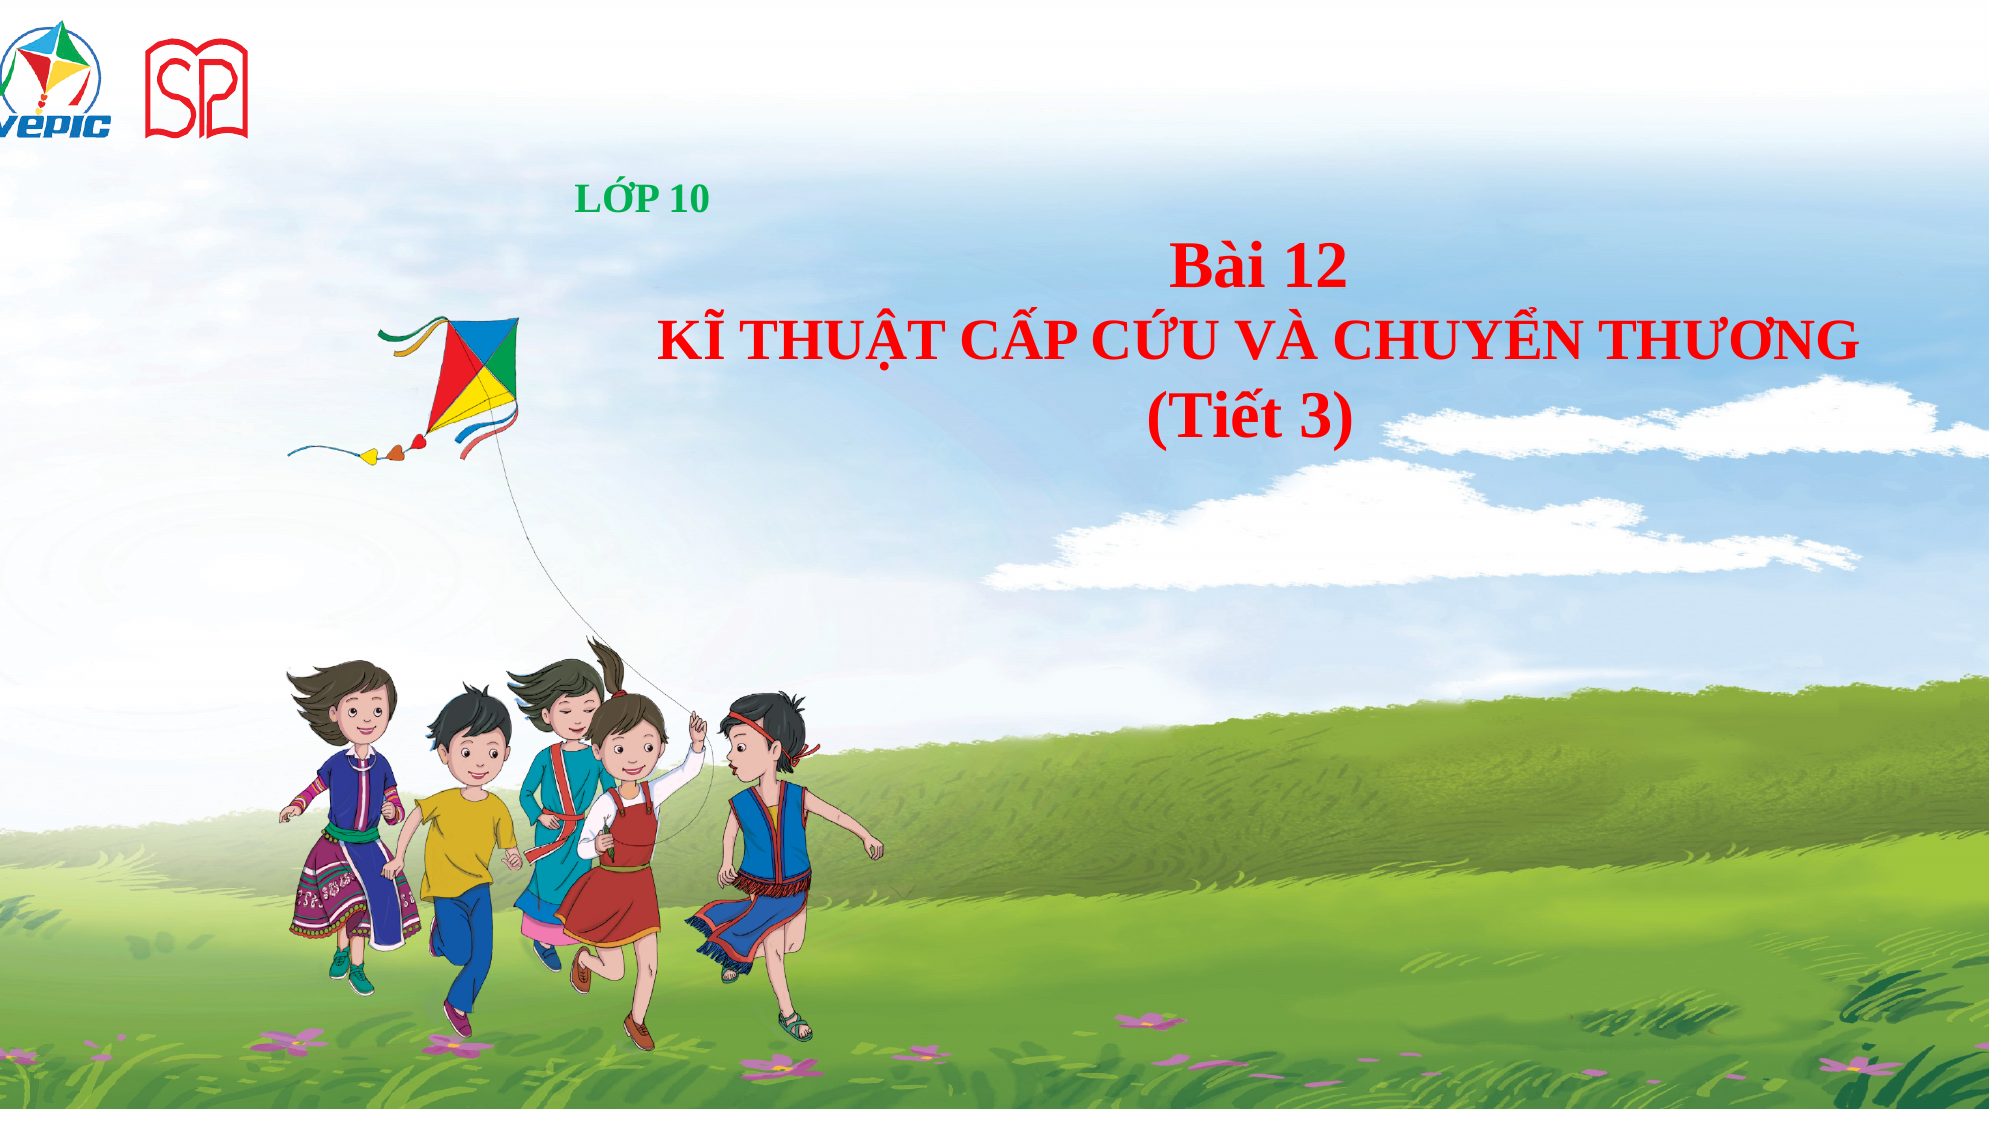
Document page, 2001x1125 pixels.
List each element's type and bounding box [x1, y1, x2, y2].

text_box [145, 38, 248, 139]
text_box [0, 0, 1989, 1109]
picture [0, 16, 111, 139]
